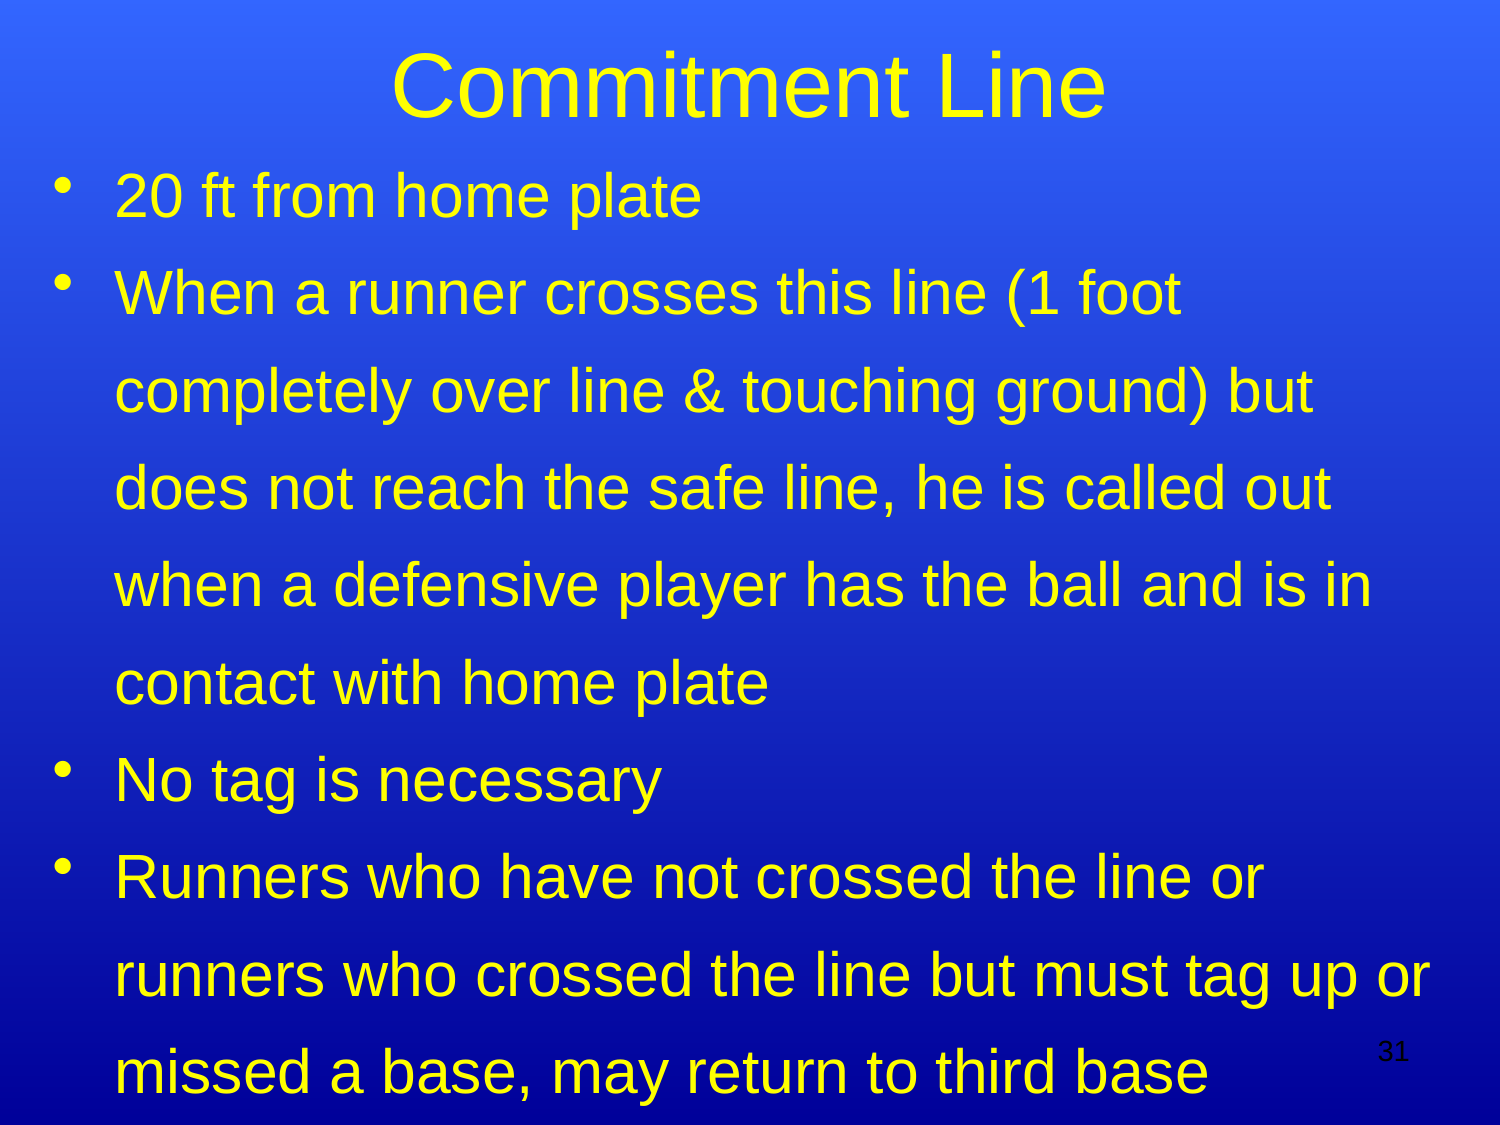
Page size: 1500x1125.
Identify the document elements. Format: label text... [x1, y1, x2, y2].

title Commitment Line [74, 0, 1426, 163]
slide_number 31 [1074, 1024, 1426, 1103]
text_box 20 ft from home plate When a runner crosses this line (1 foot completely over line & touching ground) but does not reach the safe line, he is called out when a defensive player has the ball and is in contact with home plate No tag is necessary Runners who have not crossed the line or runners who crossed the line but must tag up or missed a base, may return to third base [37, 124, 1463, 1114]
